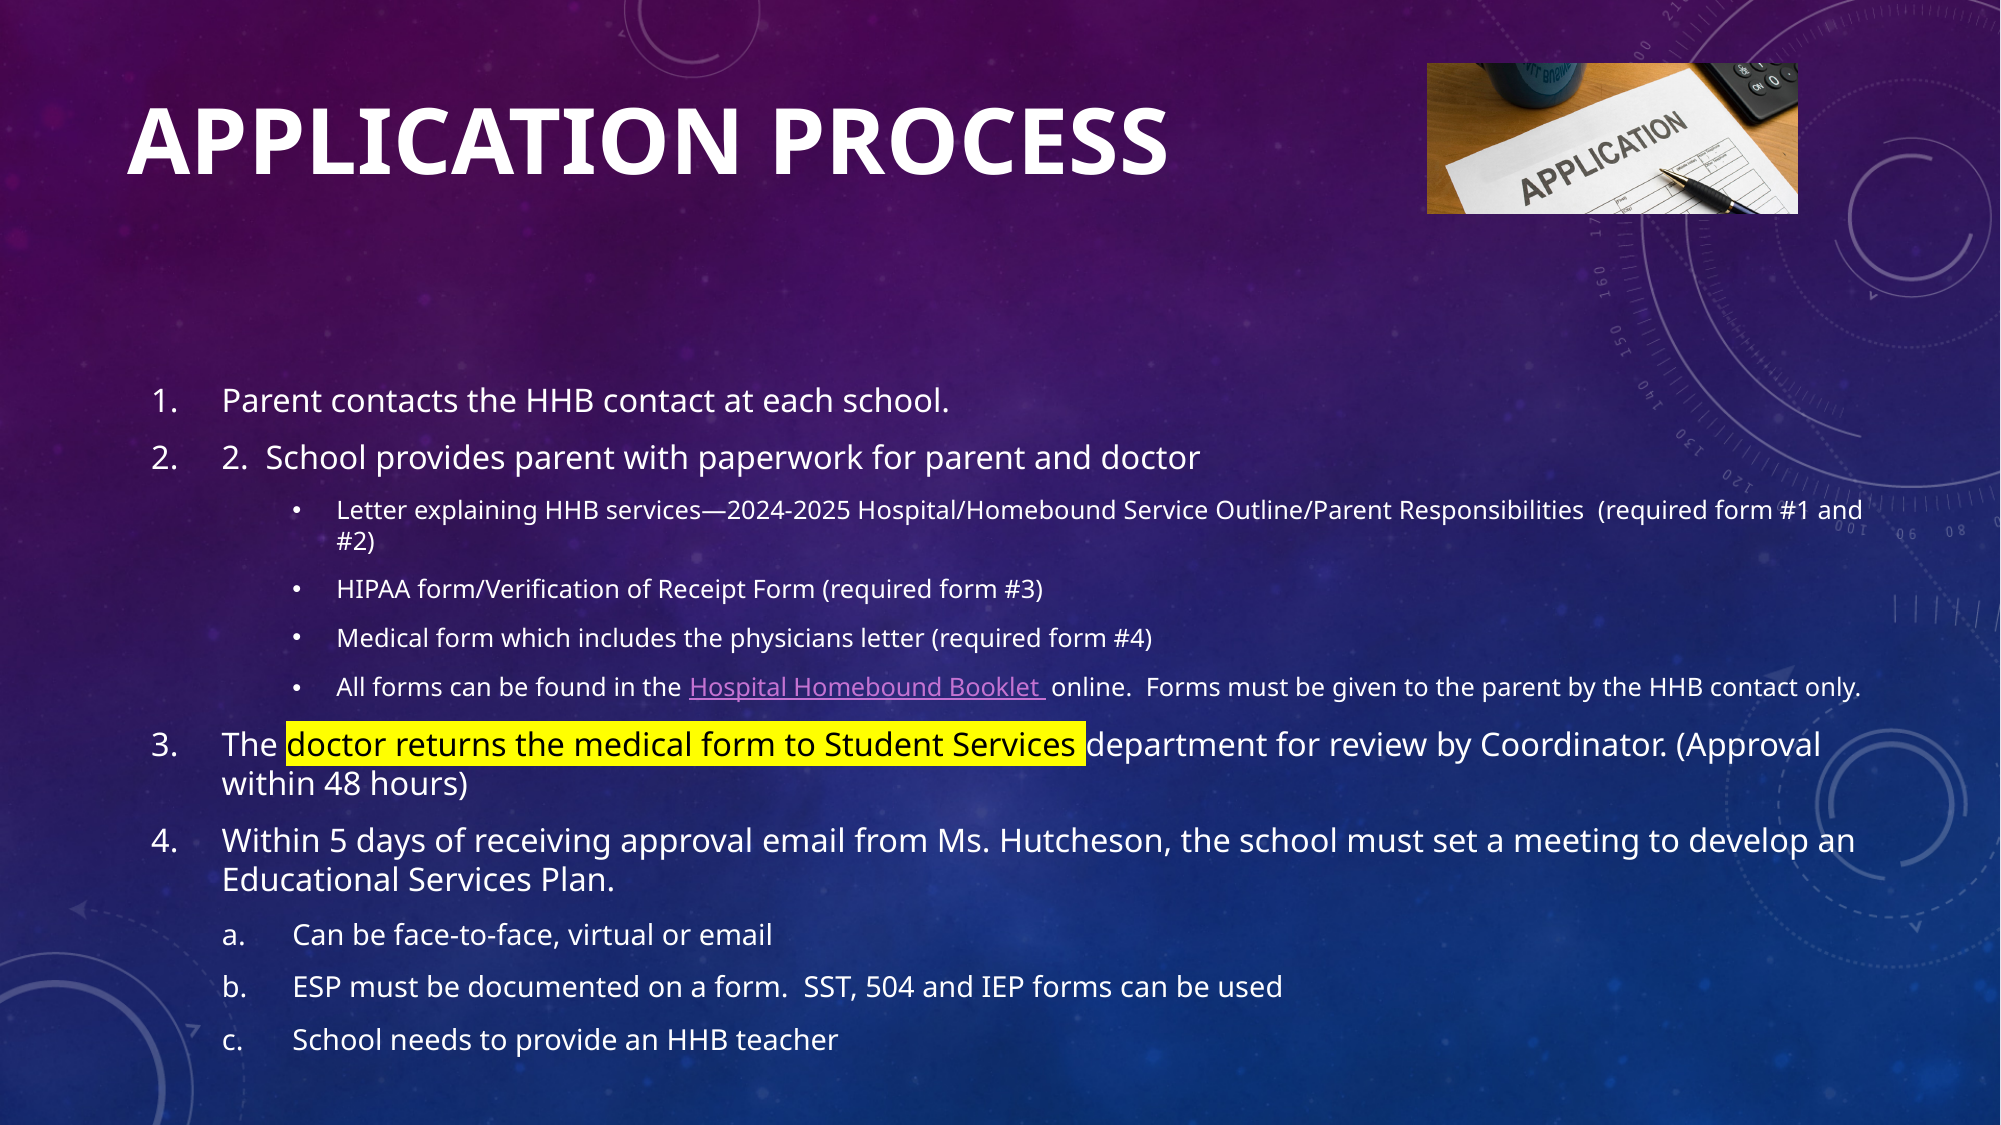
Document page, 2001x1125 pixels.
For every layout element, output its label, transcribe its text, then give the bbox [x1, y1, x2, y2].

list Parent contacts the HHB contact at each school. 2. School provides parent with paperwork for parent and doctor Letter explaining HHB services—2024-2025 Hospital/Homebound Service Outline/Parent Responsibilities (required form #1 and #2) HIPAA form/Verification of Receipt Form (required form #3) Medical form which includes the physicians letter (required form #4) All forms can be found in the Hospital Homebound Booklet online. Forms must be given to the parent by the HHB contact only. The doctor returns the medical form to Student Services department for review by Coordinator. (Approval within 48 hours) Within 5 days of receiving approval email from Ms. Hutcheson, the school must set a meeting to develop an Educational Services Plan. Can be face-to-face, virtual or email ESP must be documented on a form. SST, 504 and IEP forms can be used School needs to provide an HHB teacher Services begin! [136, 372, 1912, 1125]
title Application process [112, 18, 1775, 258]
picture [0, 0, 2001, 1125]
